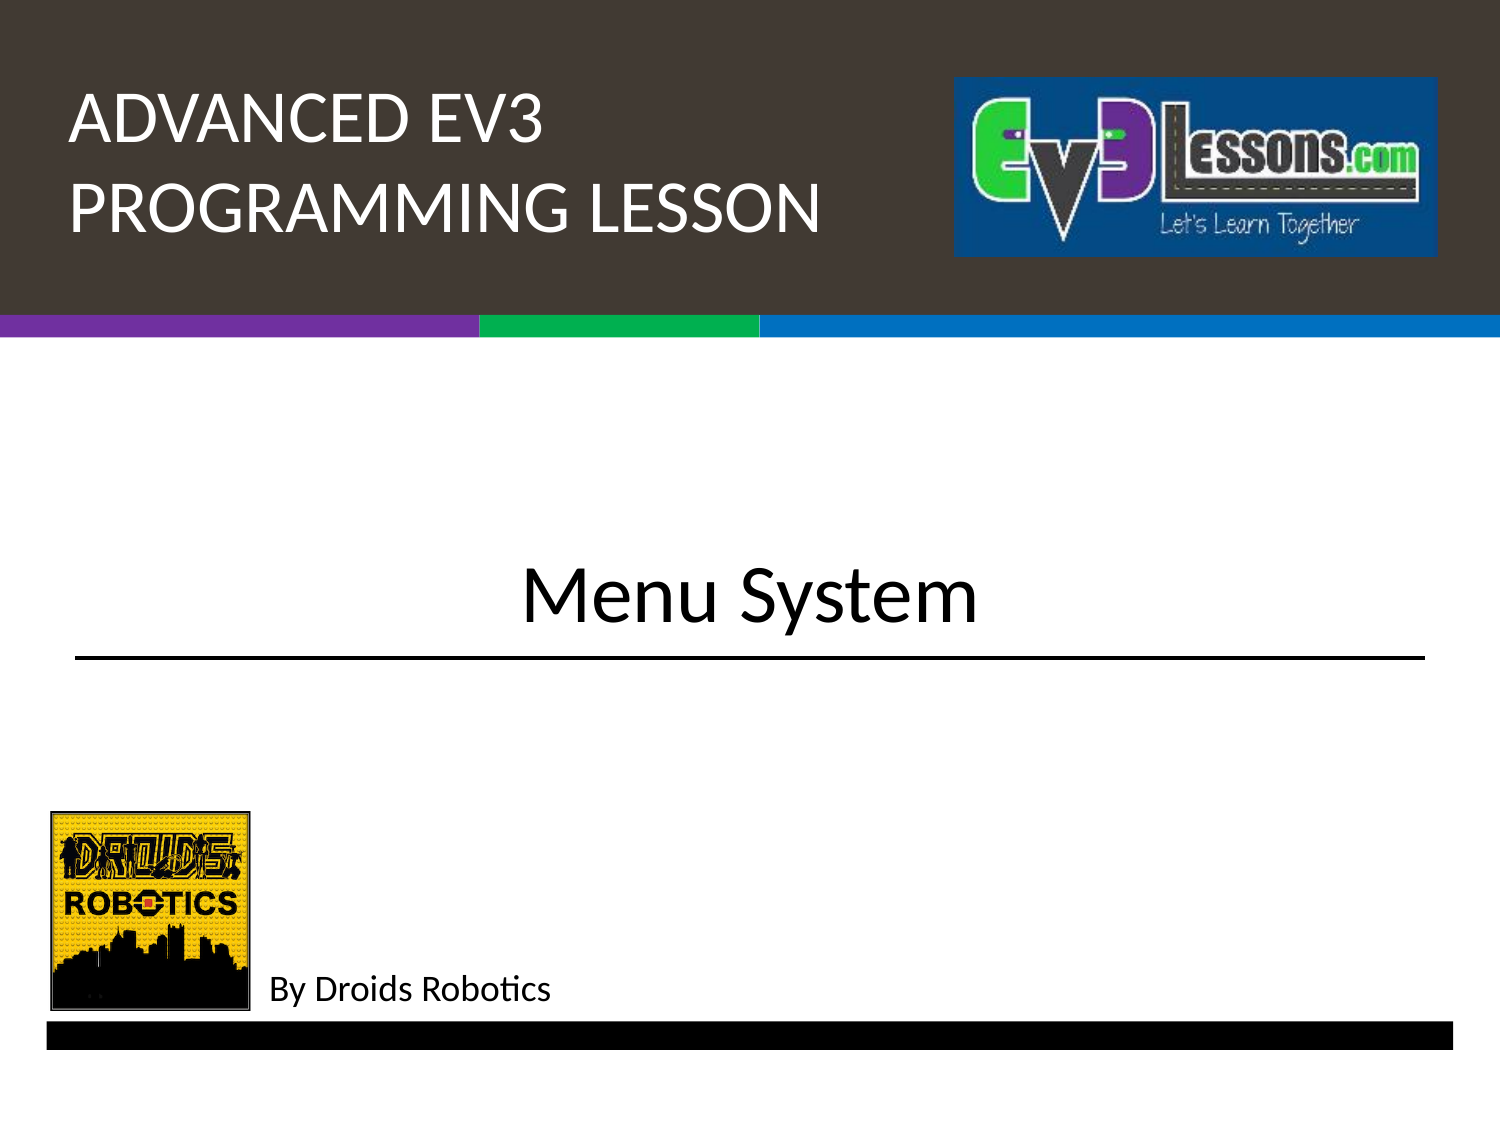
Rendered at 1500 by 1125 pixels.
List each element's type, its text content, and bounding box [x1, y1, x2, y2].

title Menu System [75, 468, 1425, 647]
picture [46, 811, 255, 1011]
picture [954, 77, 1438, 257]
